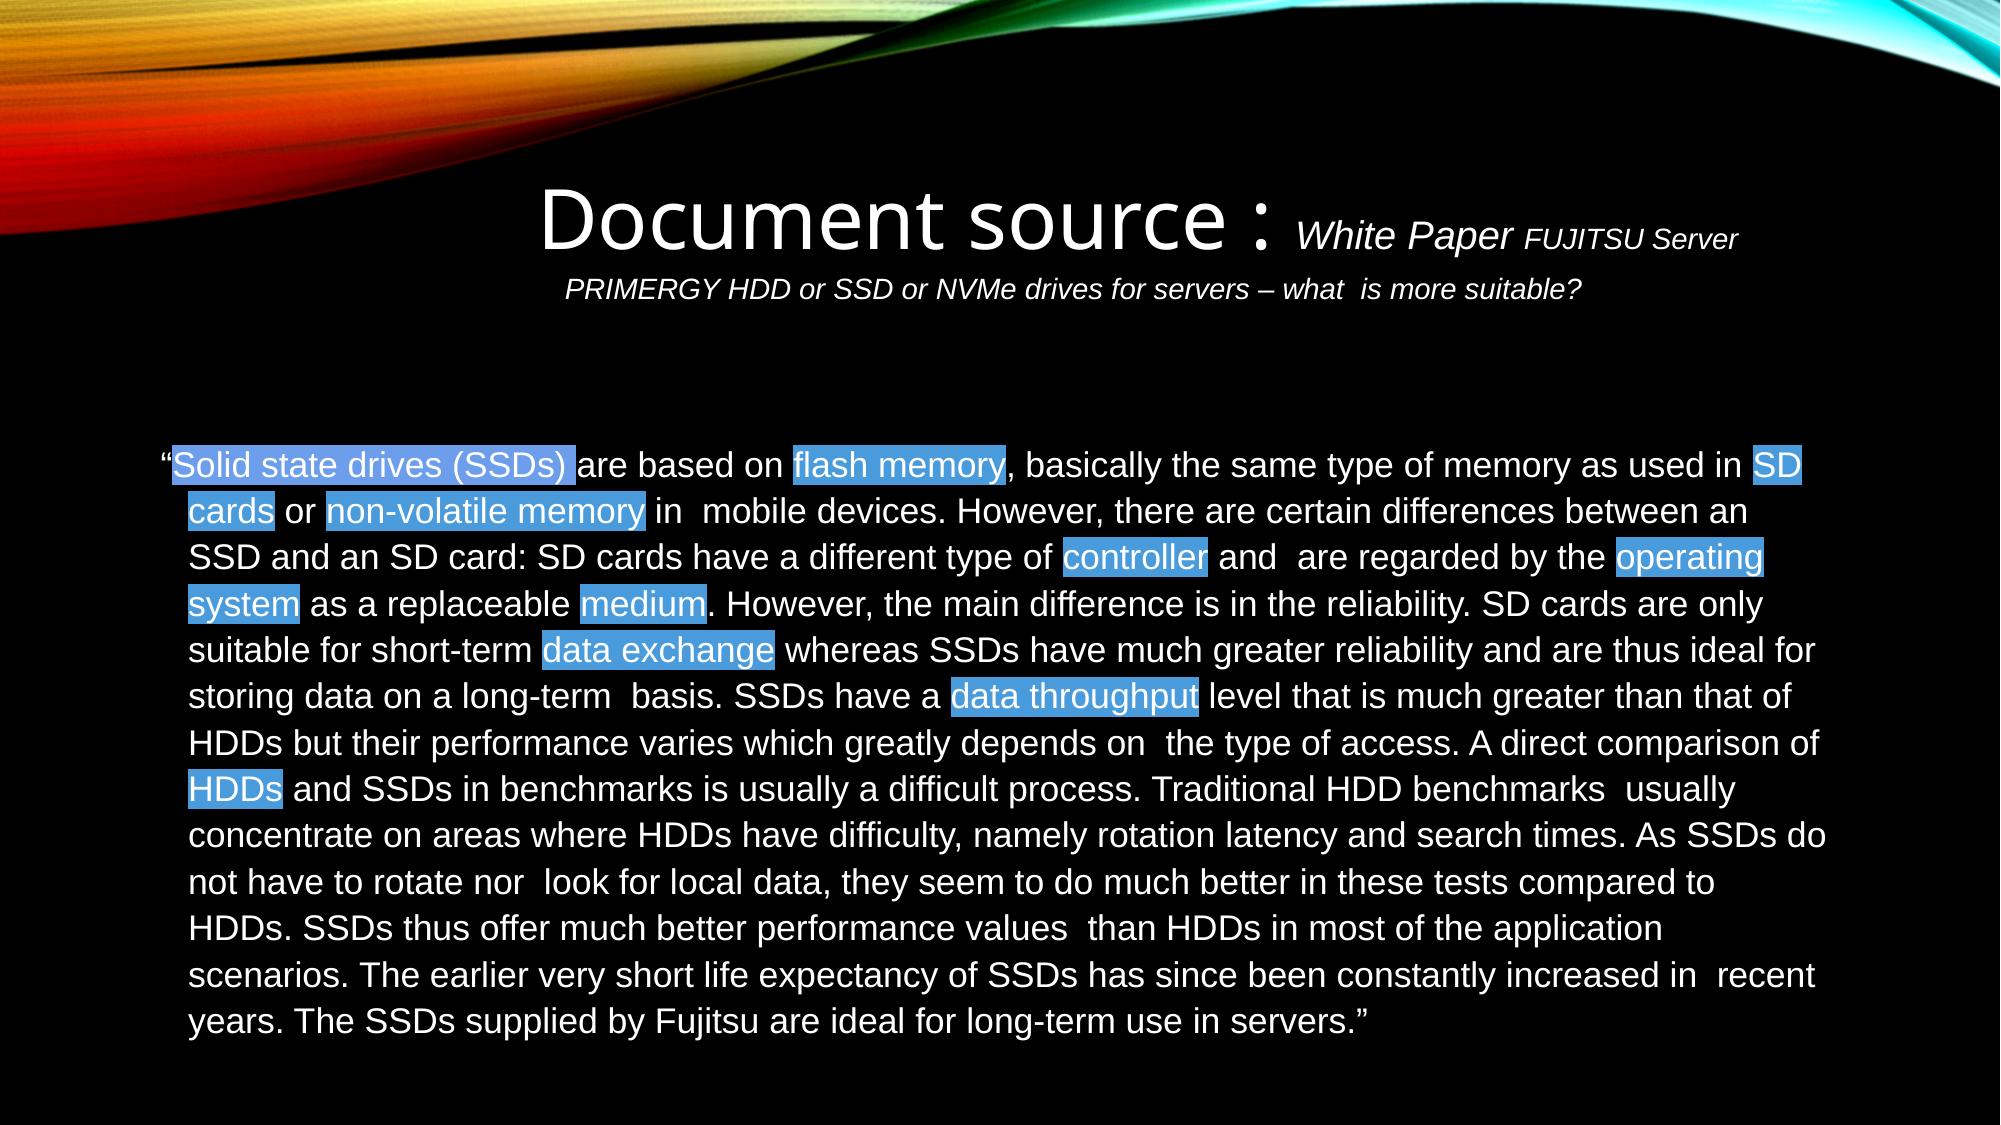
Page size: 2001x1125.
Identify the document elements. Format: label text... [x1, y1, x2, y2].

title Document source : White Paper FUJITSU Server PRIMERGY HDD or SSD or NVMe drives for servers – what is more suitable? [474, 125, 1888, 338]
picture [0, 0, 2000, 237]
list “Solid state drives (SSDs) are based on flash memory, basically the same type of memory as used in SD cards or non-volatile memory in mobile devices. However, there are certain differences between an SSD and an SD card: SD cards have a different type of controller and are regarded by the operating system as a replaceable medium. However, the main difference is in the reliability. SD cards are only suitable for short-term data exchange whereas SSDs have much greater reliability and are thus ideal for storing data on a long-term basis. SSDs have a data throughput level that is much greater than that of HDDs but their performance varies which greatly depends on the type of access. A direct comparison of HDDs and SSDs in benchmarks is usually a difficult process. Traditional HDD benchmarks usually concentrate on areas where HDDs have difficulty, namely rotation latency and search times. As SSDs do not have to rotate nor look for local data, they seem to do much better in these tests compared to HDDs. SSDs thus offer much better performance values than HDDs in most of the application scenarios. The earlier very short life expectancy of SSDs has since been constantly increased in recent years. The SSDs supplied by Fujitsu are ideal for long-term use in servers.” [98, 430, 1874, 1091]
